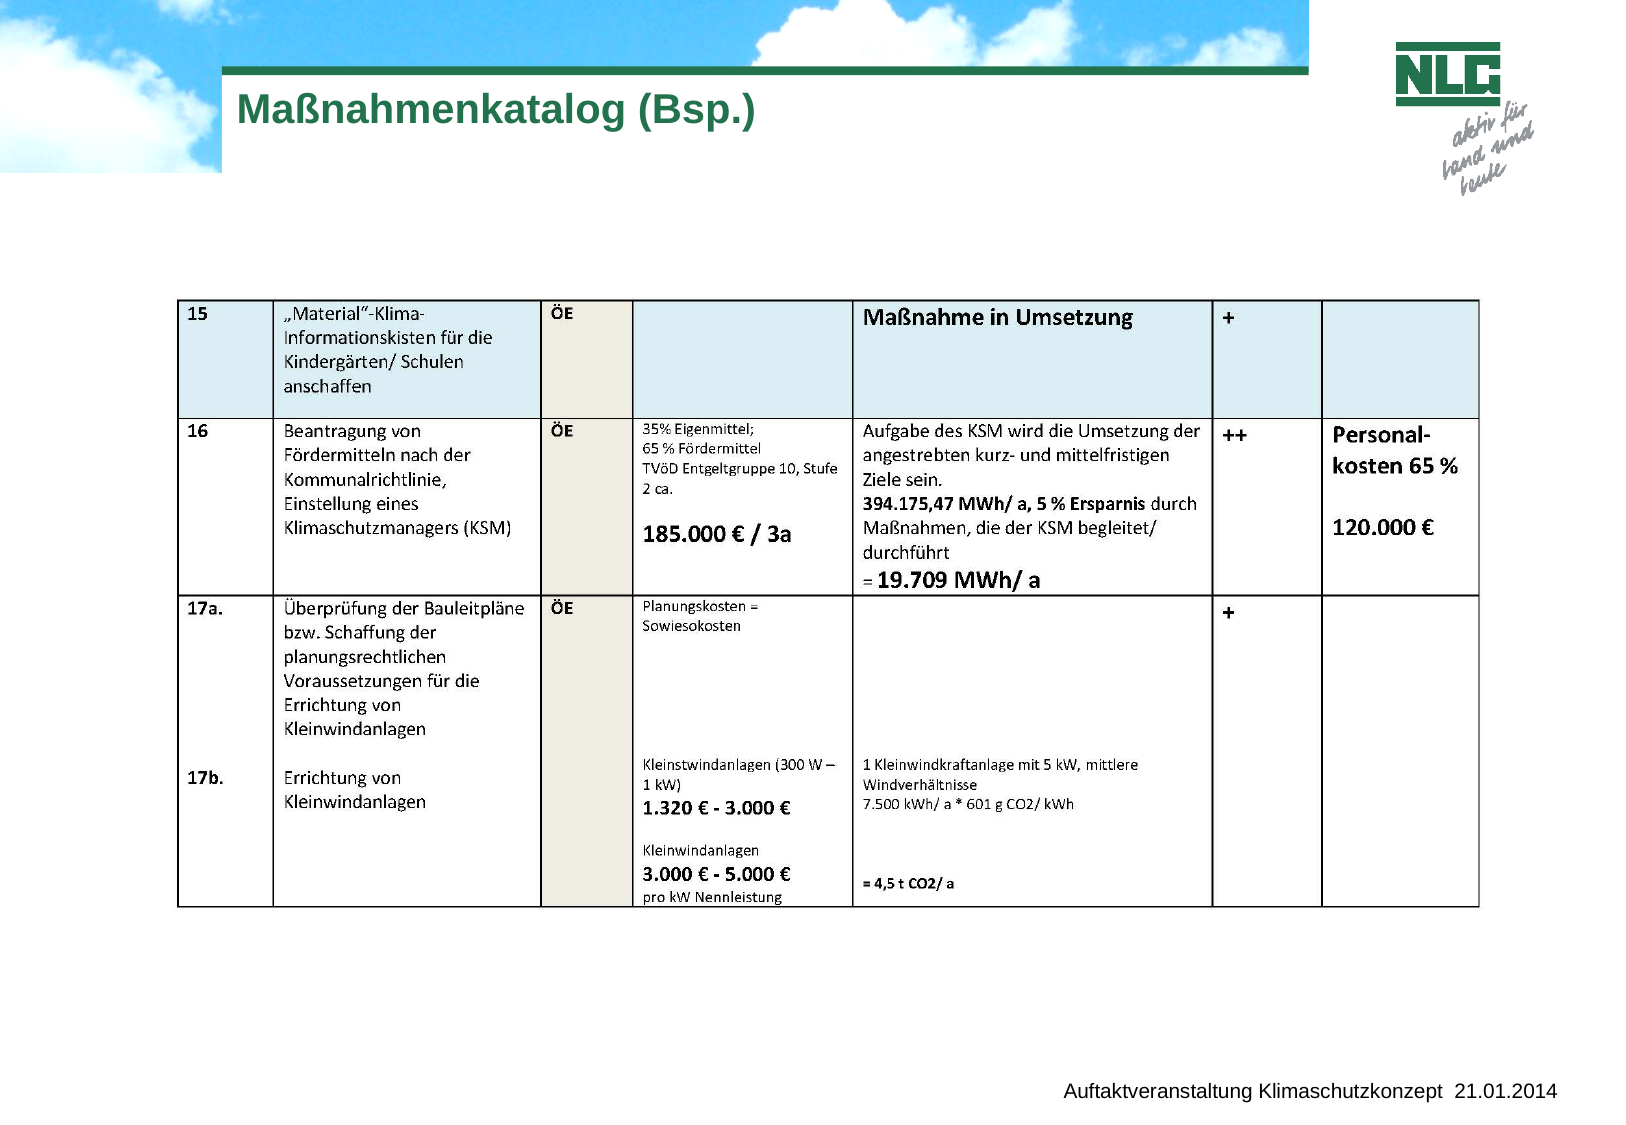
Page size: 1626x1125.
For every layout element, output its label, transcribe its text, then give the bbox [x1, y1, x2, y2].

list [85, 288, 1522, 974]
title Maßnahmenkatalog (Bsp.) [221, 74, 1296, 215]
picture [1396, 42, 1534, 196]
